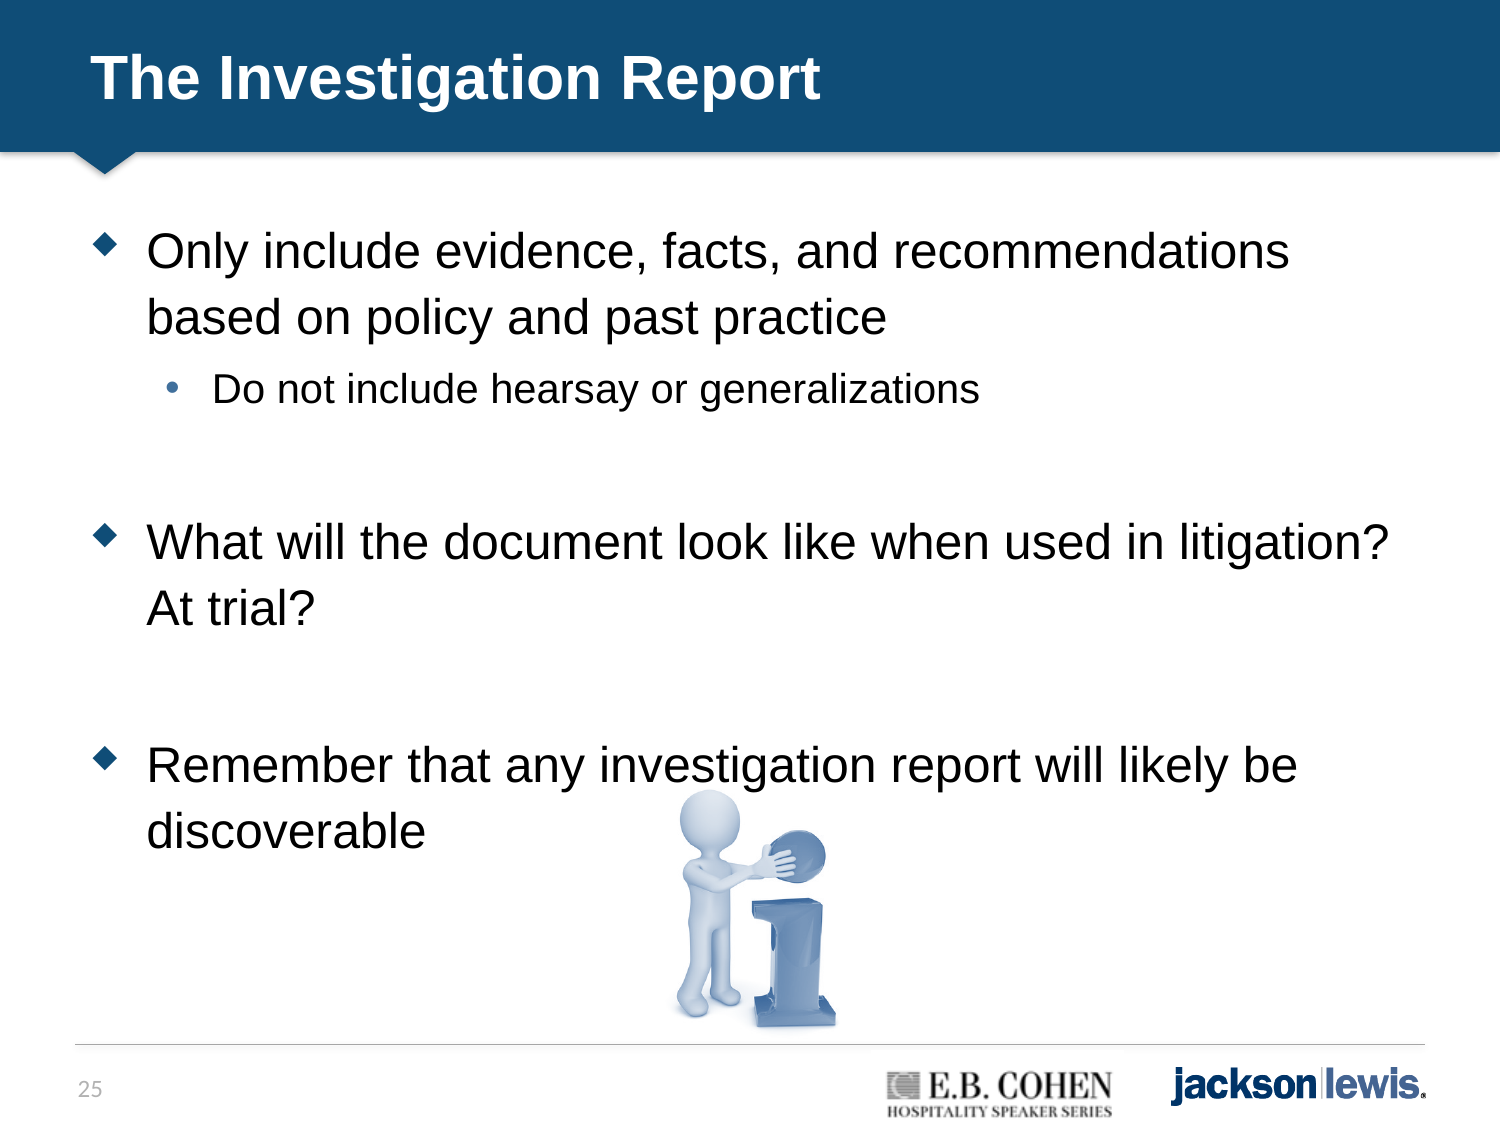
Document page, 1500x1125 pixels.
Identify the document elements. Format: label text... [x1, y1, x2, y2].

title The Investigation Report [75, 0, 1425, 150]
list Only include evidence, facts, and recommendations based on policy and past practice Do not include hearsay or generalizations What will the document look like when used in litigation? At trial? Remember that any investigation report will likely be discoverable [75, 205, 1425, 1005]
picture [871, 1049, 1124, 1125]
slide_number 25 [62, 1057, 233, 1117]
picture [655, 783, 844, 1041]
picture [1171, 1067, 1426, 1106]
